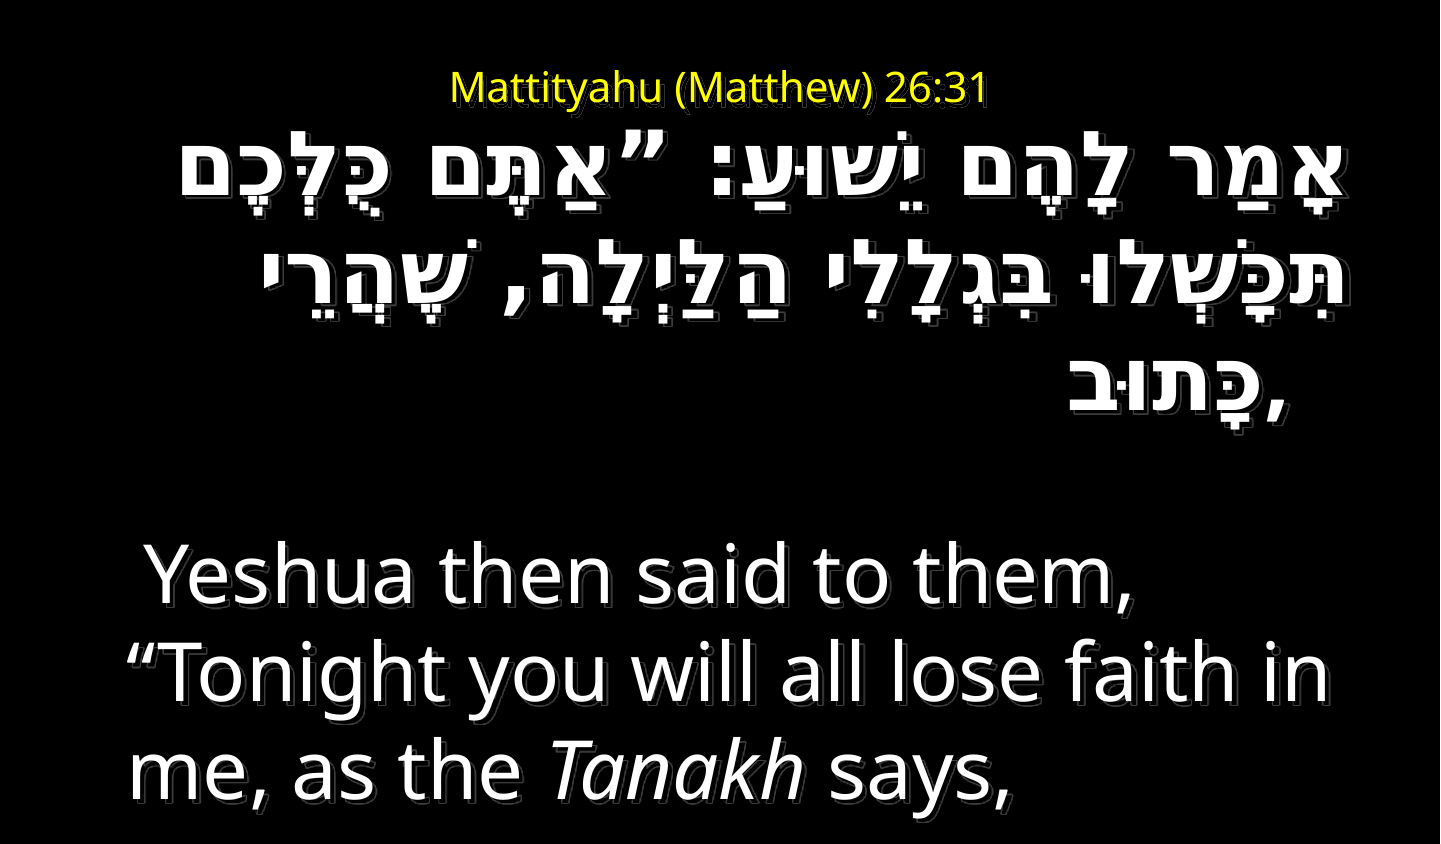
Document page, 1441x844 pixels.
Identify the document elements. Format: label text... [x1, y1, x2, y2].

title Mattityahu (Matthew) 26:31 [153, 52, 1288, 120]
list אָמַר לָהֶם יֵשׁוּעַ: ”אַתֶּם כֻּלְּכֶם תִּכָּשְׁלוּ בִּגְלָלִי הַלַּיְלָה, שֶׁהֲרֵי כָּתוּב, Yeshua then said to them, “Tonight you will all lose faith in me, as the Tanakh says, [71, 97, 1369, 827]
